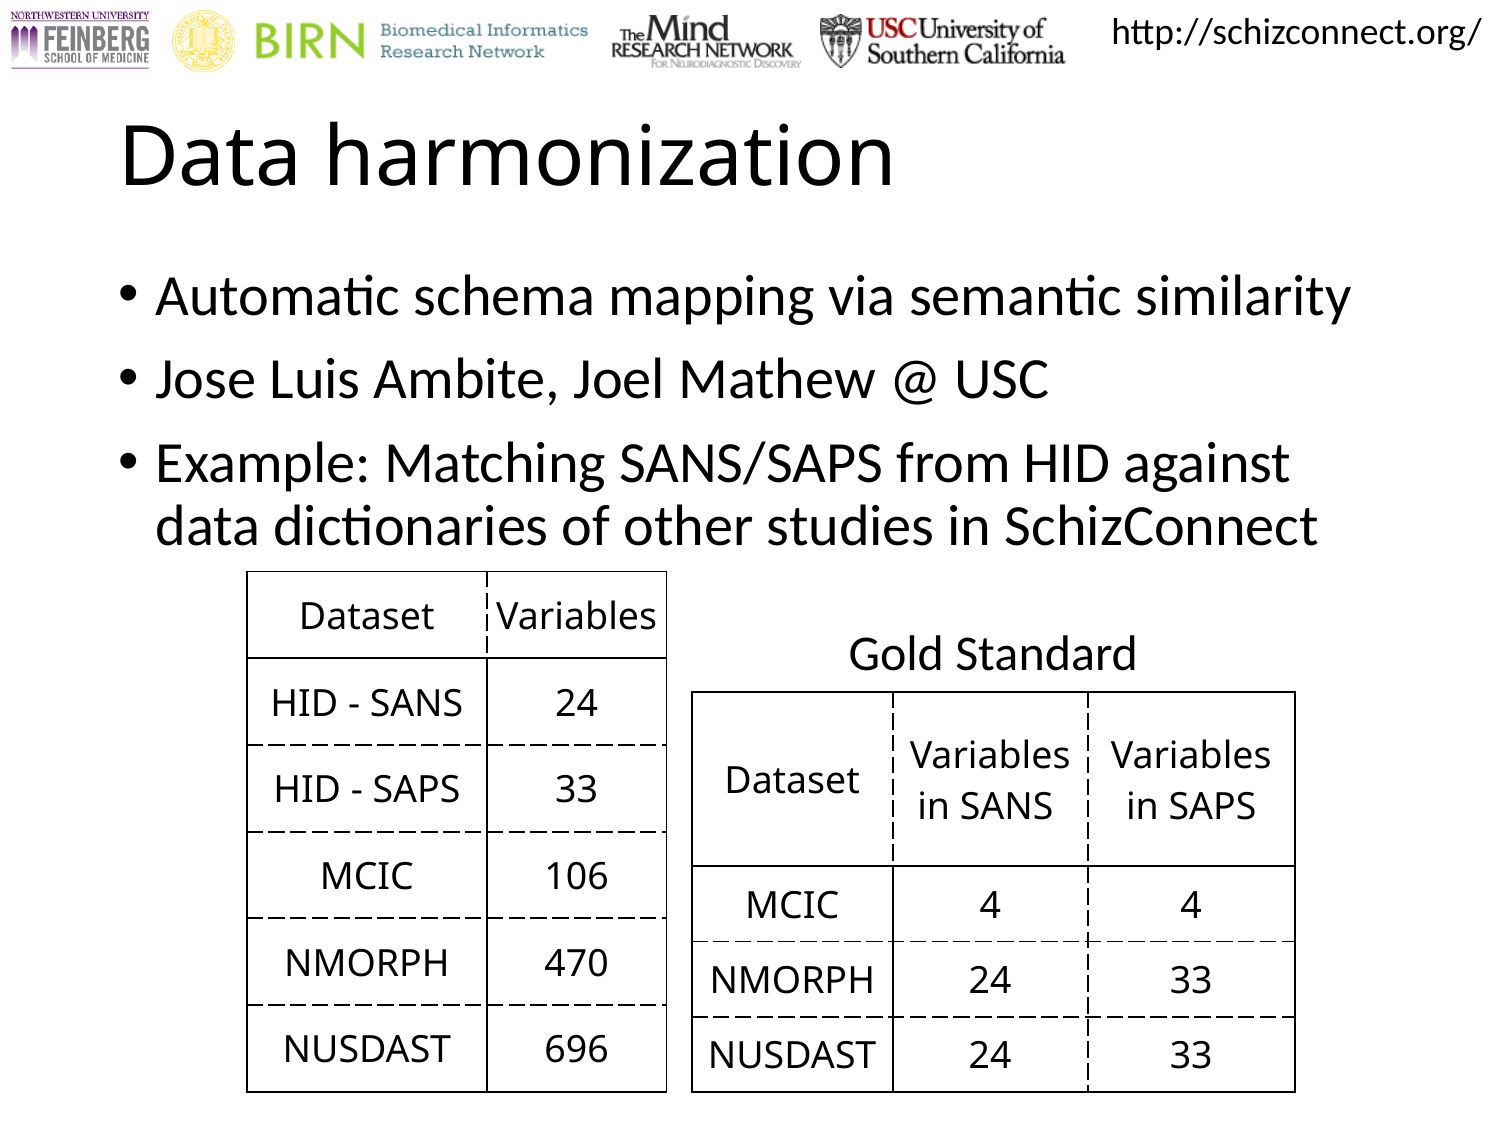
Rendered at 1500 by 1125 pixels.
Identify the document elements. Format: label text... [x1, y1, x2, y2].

table_cell 4 [894, 867, 1088, 941]
text_box [132, 391, 1483, 511]
table_cell 33 [488, 745, 666, 832]
table_cell HID - SANS [248, 659, 486, 745]
table_cell 106 [488, 832, 666, 918]
table_cell 24 [894, 941, 1088, 1017]
title Data harmonization [103, 82, 1397, 236]
text_box Gold Standard [840, 613, 1146, 689]
table_cell NMORPH [248, 918, 486, 1005]
picture [172, 10, 235, 72]
table_cell 4 [1088, 867, 1294, 941]
table_cell 24 [894, 1017, 1088, 1091]
picture [820, 14, 1066, 68]
table_cell NMORPH [693, 941, 892, 1017]
table_cell MCIC [693, 867, 892, 941]
table_cell 24 [488, 659, 666, 745]
table_header Variables in SANS [893, 693, 1088, 865]
table_header Dataset [248, 572, 487, 657]
table_cell 33 [1088, 1017, 1294, 1091]
table_header Dataset [693, 693, 893, 865]
picture [0, 0, 154, 83]
picture [611, 14, 802, 68]
picture [253, 21, 593, 61]
table_cell NUSDAST [693, 1017, 892, 1091]
table_cell HID - SAPS [248, 745, 486, 832]
list Automatic schema mapping via semantic similarity Jose Luis Ambite, Joel Mathew @ USC Example: Matching SANS/SAPS from HID against data dictionaries of other studies in SchizConnect [103, 257, 1397, 1014]
table_cell 33 [1088, 941, 1294, 1017]
table_cell 696 [488, 1005, 666, 1091]
table_header Variables in SAPS [1088, 693, 1294, 865]
table_cell MCIC [248, 832, 486, 918]
table_cell 470 [488, 918, 666, 1005]
table_header Variables [487, 572, 666, 657]
table_cell NUSDAST [248, 1005, 486, 1091]
